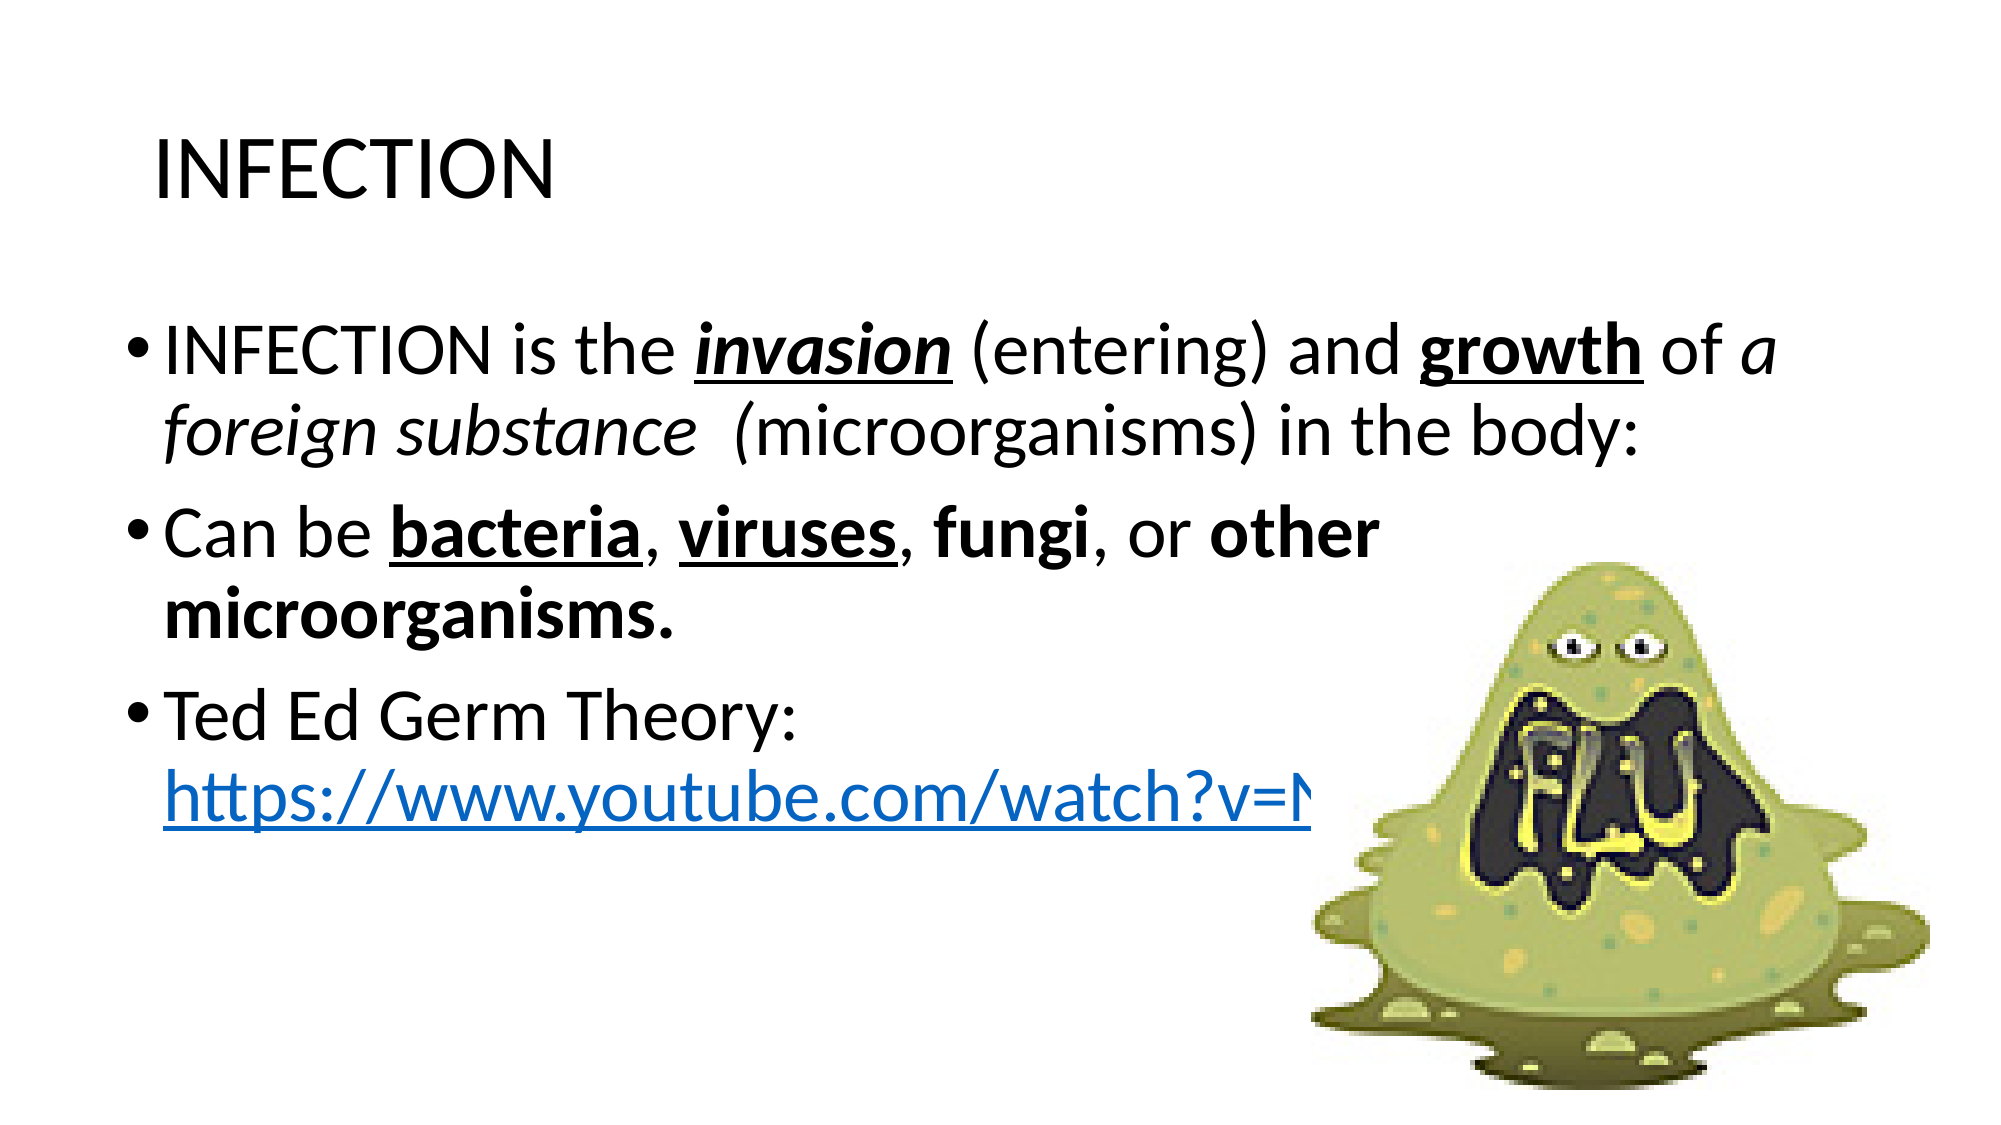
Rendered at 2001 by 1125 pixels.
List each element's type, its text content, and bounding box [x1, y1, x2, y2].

title INFECTION [137, 59, 1863, 278]
list INFECTION is the invasion (entering) and growth of a foreign substance (microorganisms) in the body: Can be bacteria, viruses, fungi, or other microorganisms. Ted Ed Germ Theory: https://www.youtube.com/watch?v=N9LC-3ZKiok [110, 302, 1836, 1017]
picture [1311, 562, 1930, 1090]
